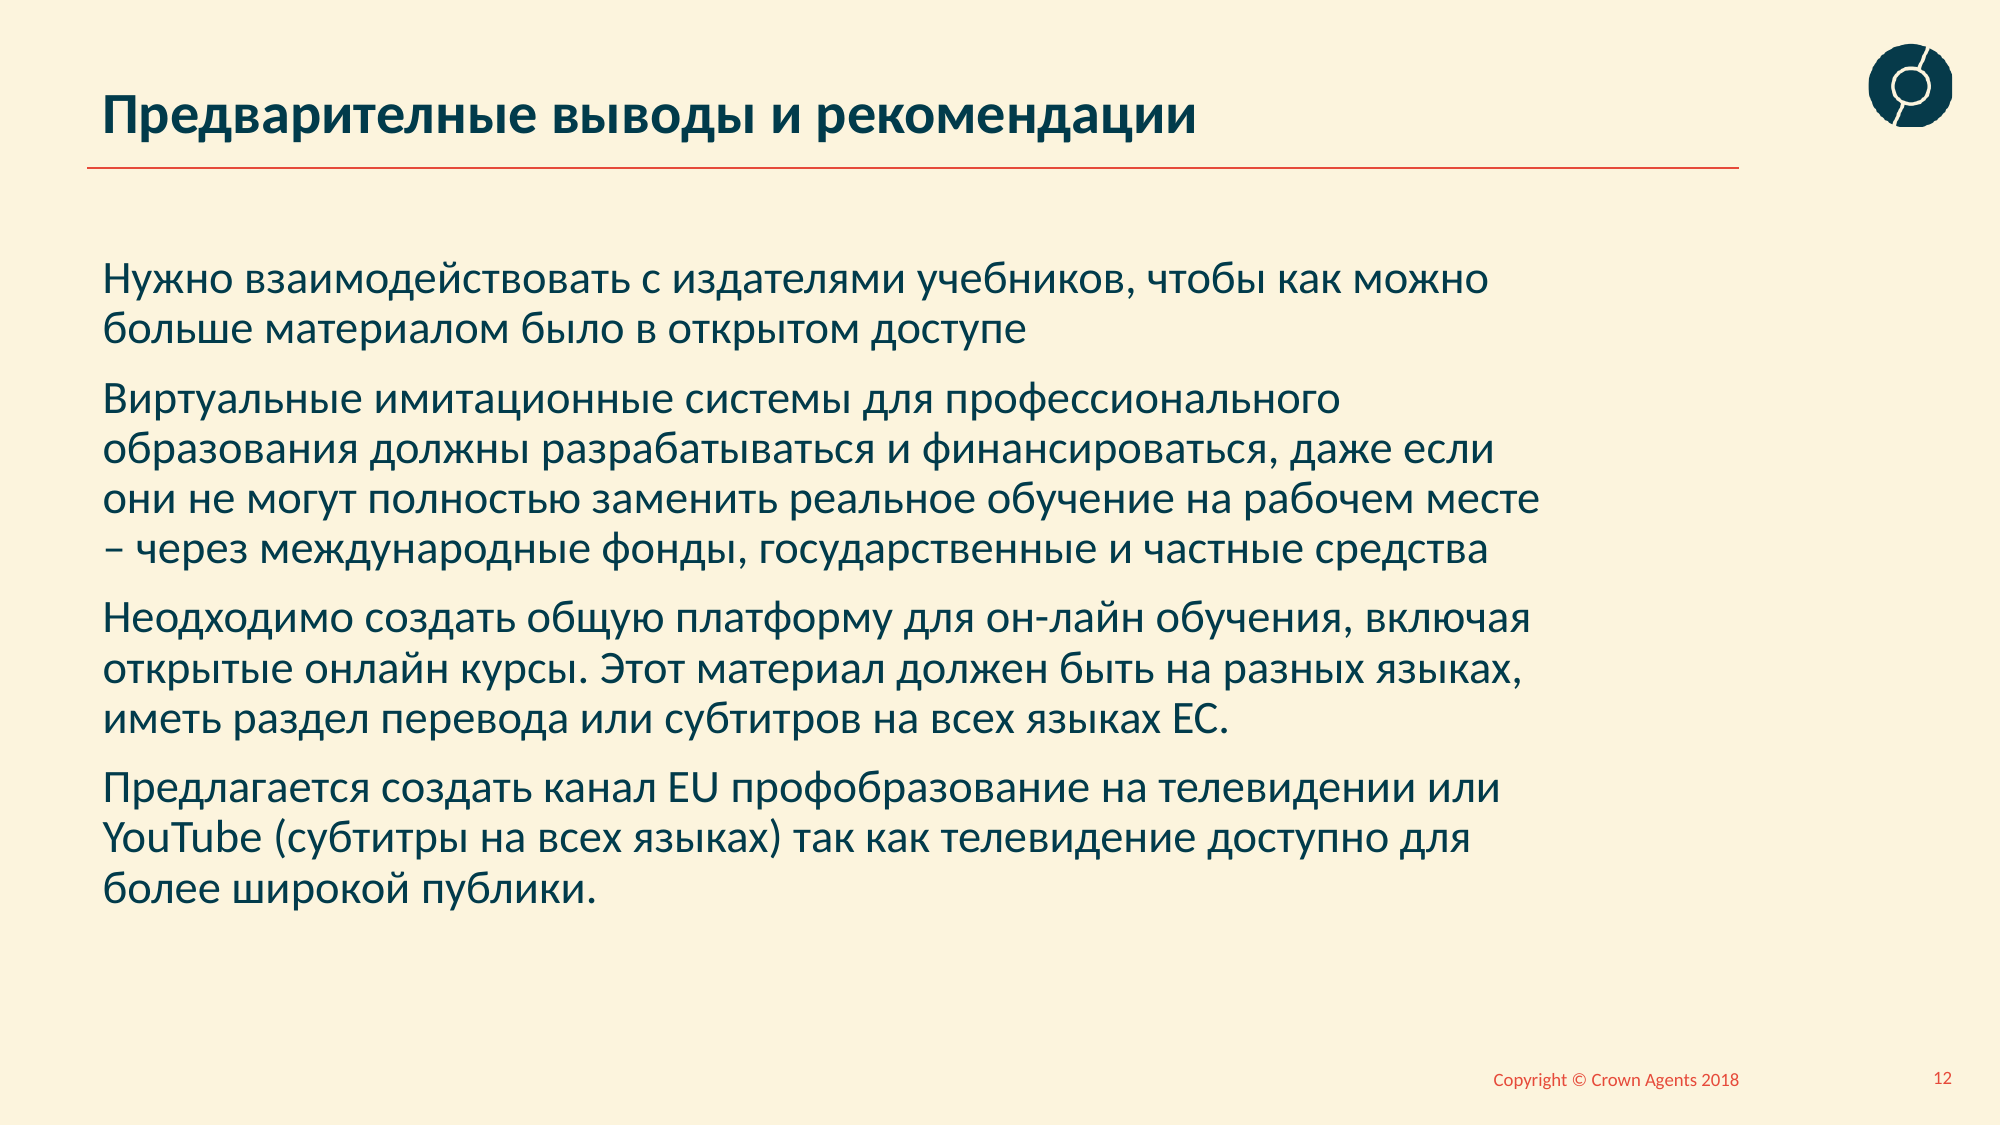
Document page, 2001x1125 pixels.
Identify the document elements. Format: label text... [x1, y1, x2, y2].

list Нужно взаимодействовать с издателями учебников, чтобы как можно больше материалом было в открытом доступе Виртуальные имитационные системы для профессионального образования должны разрабатываться и финансироваться, даже если они не могут полностью заменить реальное обучение на рабочем месте – через международные фонды, государственные и частные средства Неодходимо создать общую платформу для он-лайн обучения, включая открытые онлайн курсы. Этот материал должен быть на разных языках, иметь раздел перевода или субтитров на всех языках ЕС. Предлагается создать канал EU профобразование на телевидении или YouTube (субтитры на всех языках) так как телевидение доступно для более широкой публики. [87, 245, 1564, 1007]
slide_number 12 [1900, 1065, 1953, 1095]
title Предварителные выводы и рекомендации [87, 75, 1739, 160]
